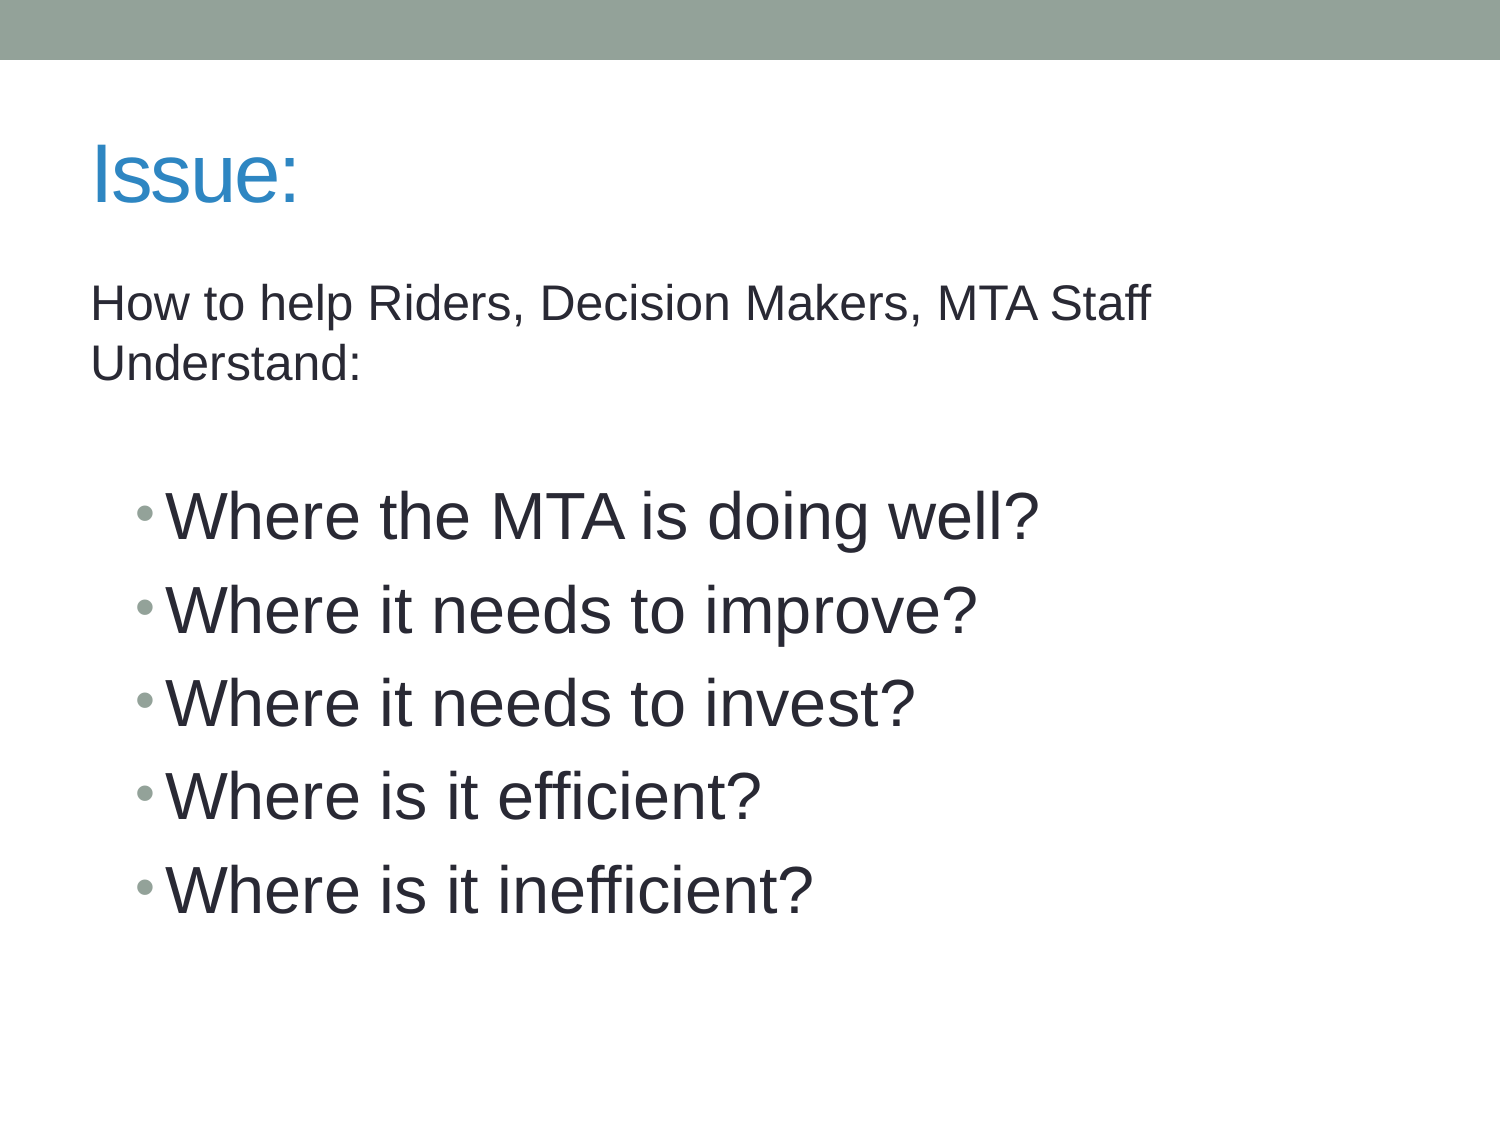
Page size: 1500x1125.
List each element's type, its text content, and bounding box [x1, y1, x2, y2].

title Issue: [75, 87, 1425, 250]
list How to help Riders, Decision Makers, MTA Staff Understand: Where the MTA is doing well? Where it needs to improve? Where it needs to invest? Where is it efficient? Where is it inefficient? [75, 262, 1425, 1063]
